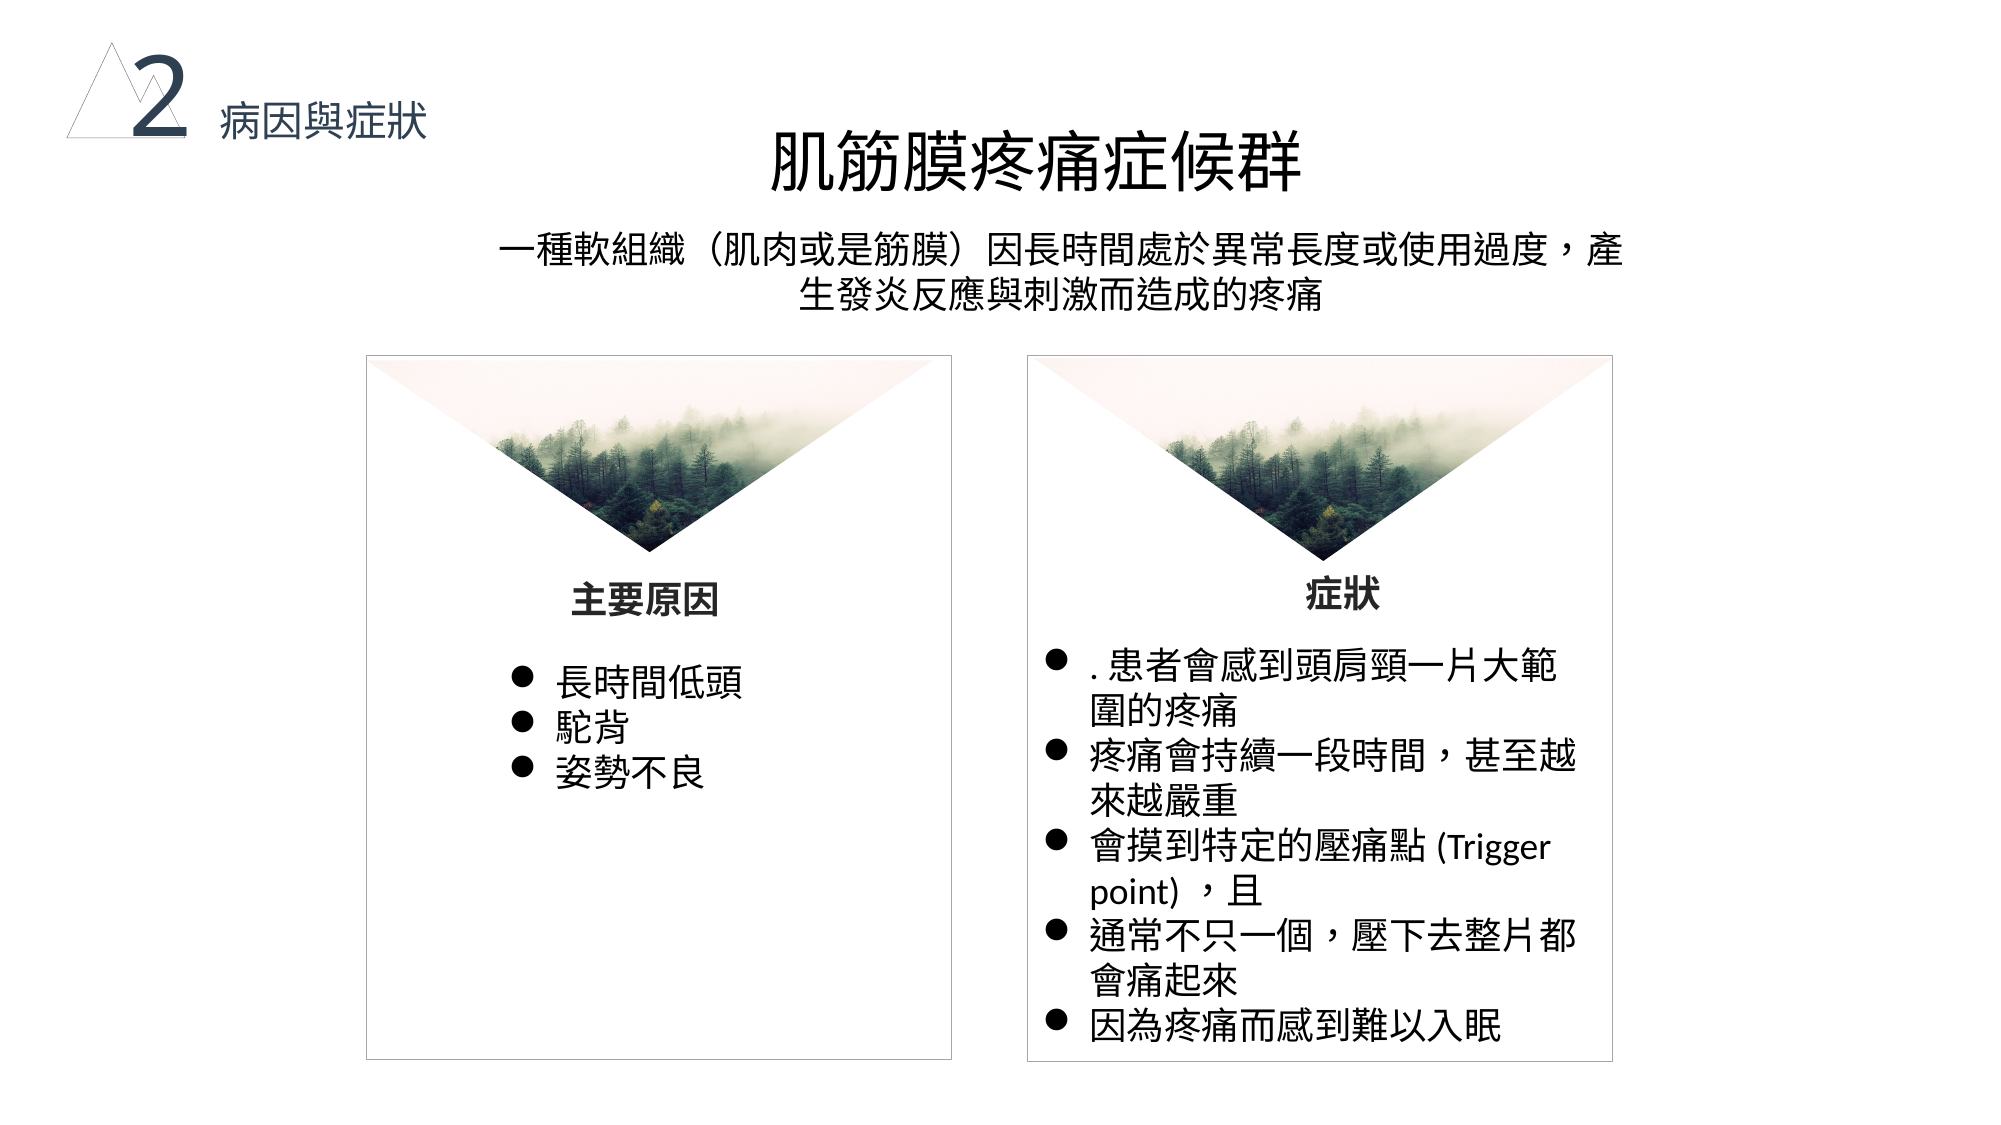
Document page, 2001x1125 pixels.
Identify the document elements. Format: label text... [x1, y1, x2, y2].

text_box [366, 355, 952, 1060]
text_box .患者會感到頭肩頸一片大範圍的疼痛 疼痛會持續一段時間，甚至越來越嚴重 會摸到特定的壓痛點(Trigger point)，且 通常不只一個，壓下去整片都會痛起來 因為疼痛而感到難以入眠 [1027, 634, 1595, 1055]
text_box 長時間低頭 駝背 姿勢不良 [493, 651, 841, 802]
text_box [1027, 355, 1613, 1062]
text_box 主要原因 [555, 568, 744, 629]
text_box 一種軟組織（肌肉或是筋膜）因長時間處於異常長度或使用過度，產 生發炎反應與刺激而造成的疼痛 [429, 218, 1693, 324]
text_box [66, 16, 514, 169]
text_box 肌筋膜疼痛症候群 [754, 112, 1319, 208]
text_box 症狀 [1291, 562, 1405, 623]
